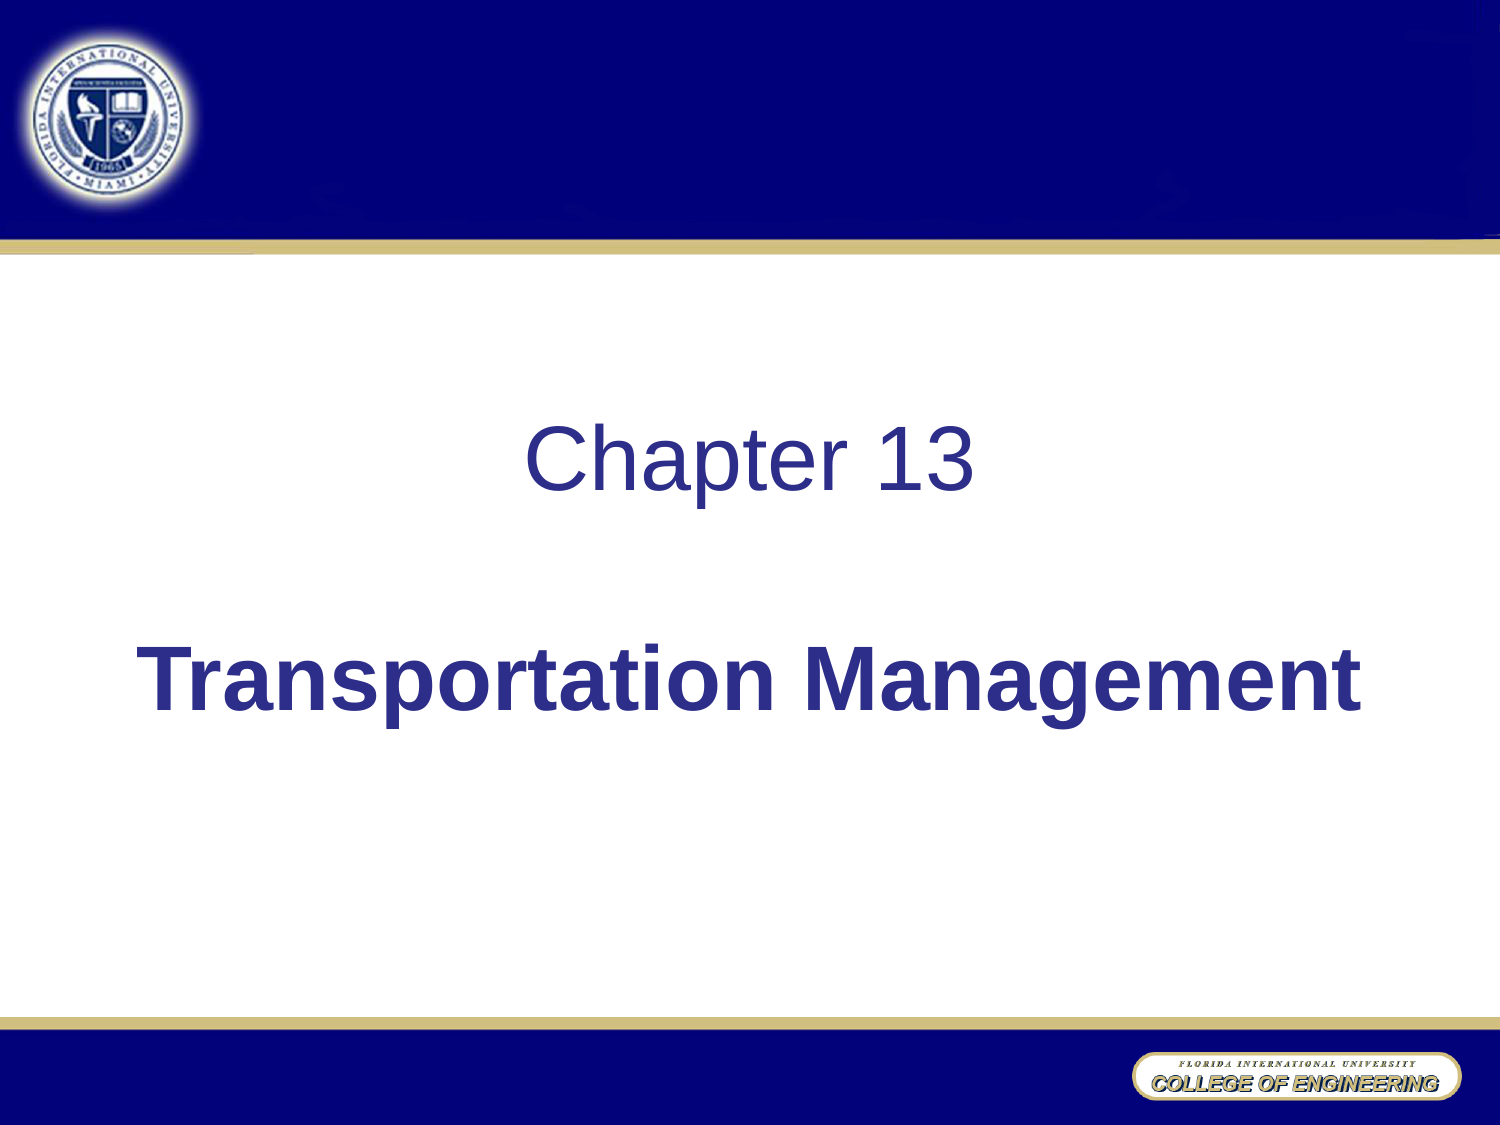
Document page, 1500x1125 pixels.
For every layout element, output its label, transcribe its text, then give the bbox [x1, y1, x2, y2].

picture [0, 0, 1500, 1125]
title Chapter 13 Transportation Management [112, 349, 1388, 888]
